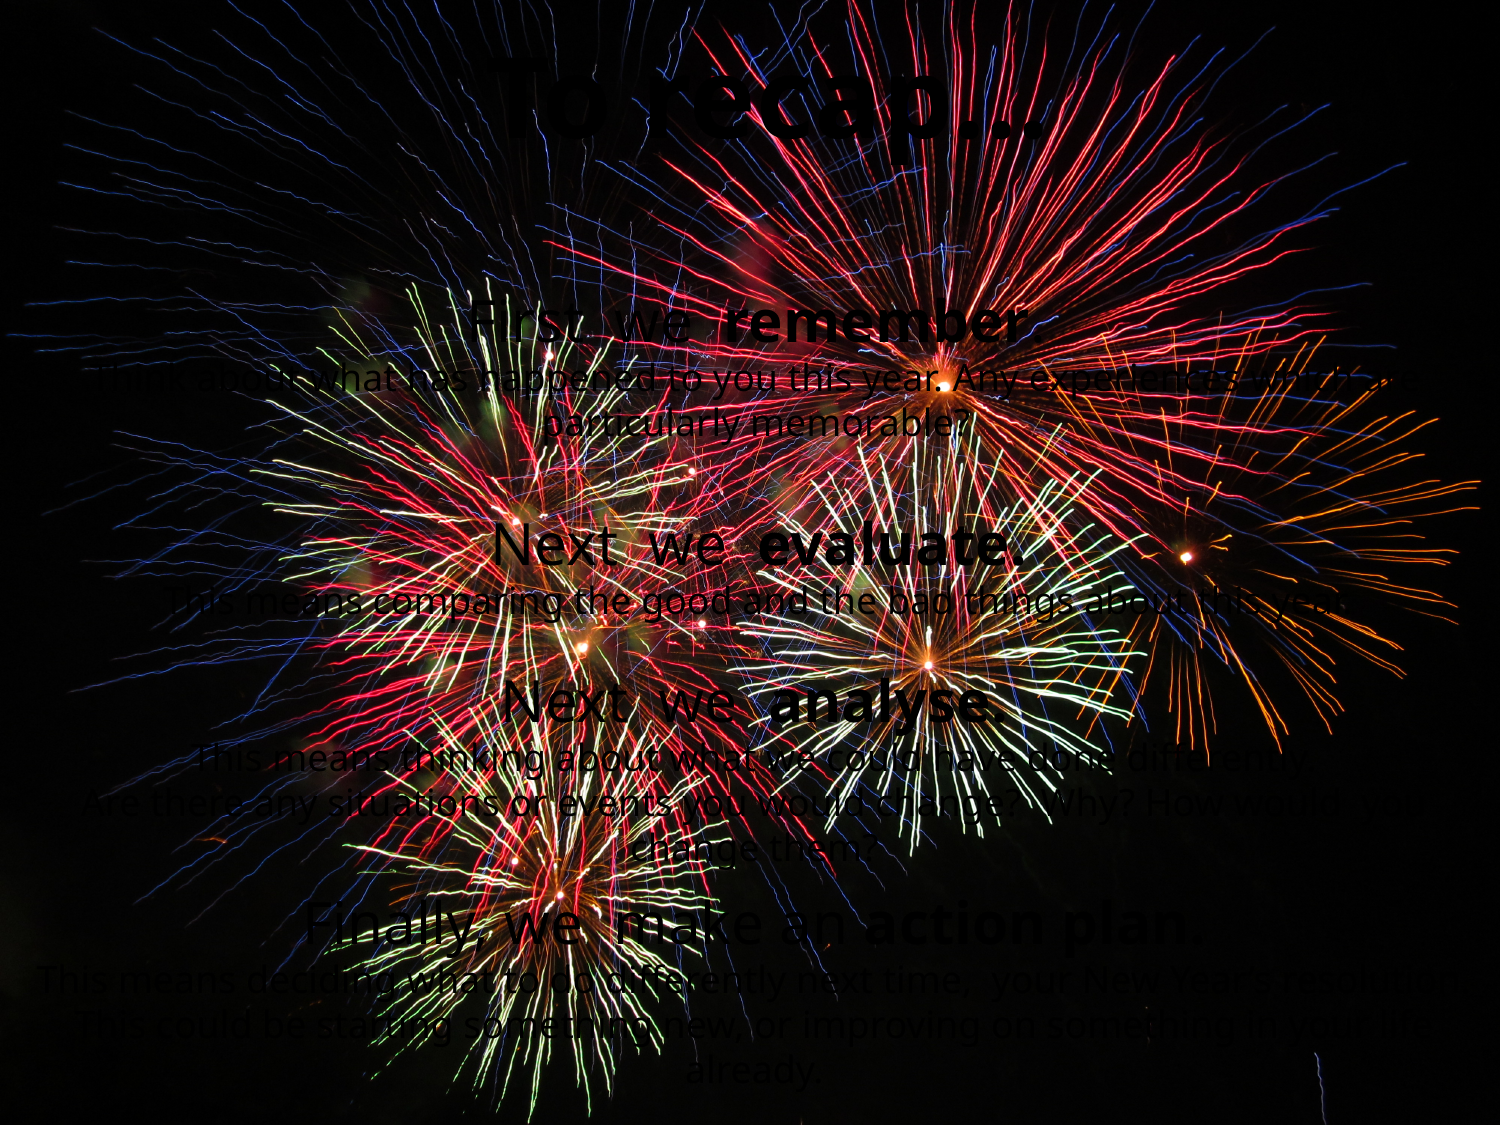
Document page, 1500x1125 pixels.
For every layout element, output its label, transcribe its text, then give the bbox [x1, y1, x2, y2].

text_box Next we evaluate. This means comparing the good and the bad things about this year. [10, 499, 1500, 630]
text_box Finally, we make an action plan. This means deciding what to do differently next time, your New Year’s resolution. This could be starting something new, or improving on something in your life already. [6, 878, 1500, 1125]
text_box Next we analyse. This means thinking about what we could have done differently. Are there any situations or events you would change? Why? How would you change them? [6, 656, 1500, 876]
picture [0, 0, 1500, 1125]
text_box First we remember. Think about what has happened to you this year. Any experiences which are particularly memorable? [8, 276, 1500, 452]
text_box To recap… [76, 19, 1459, 169]
